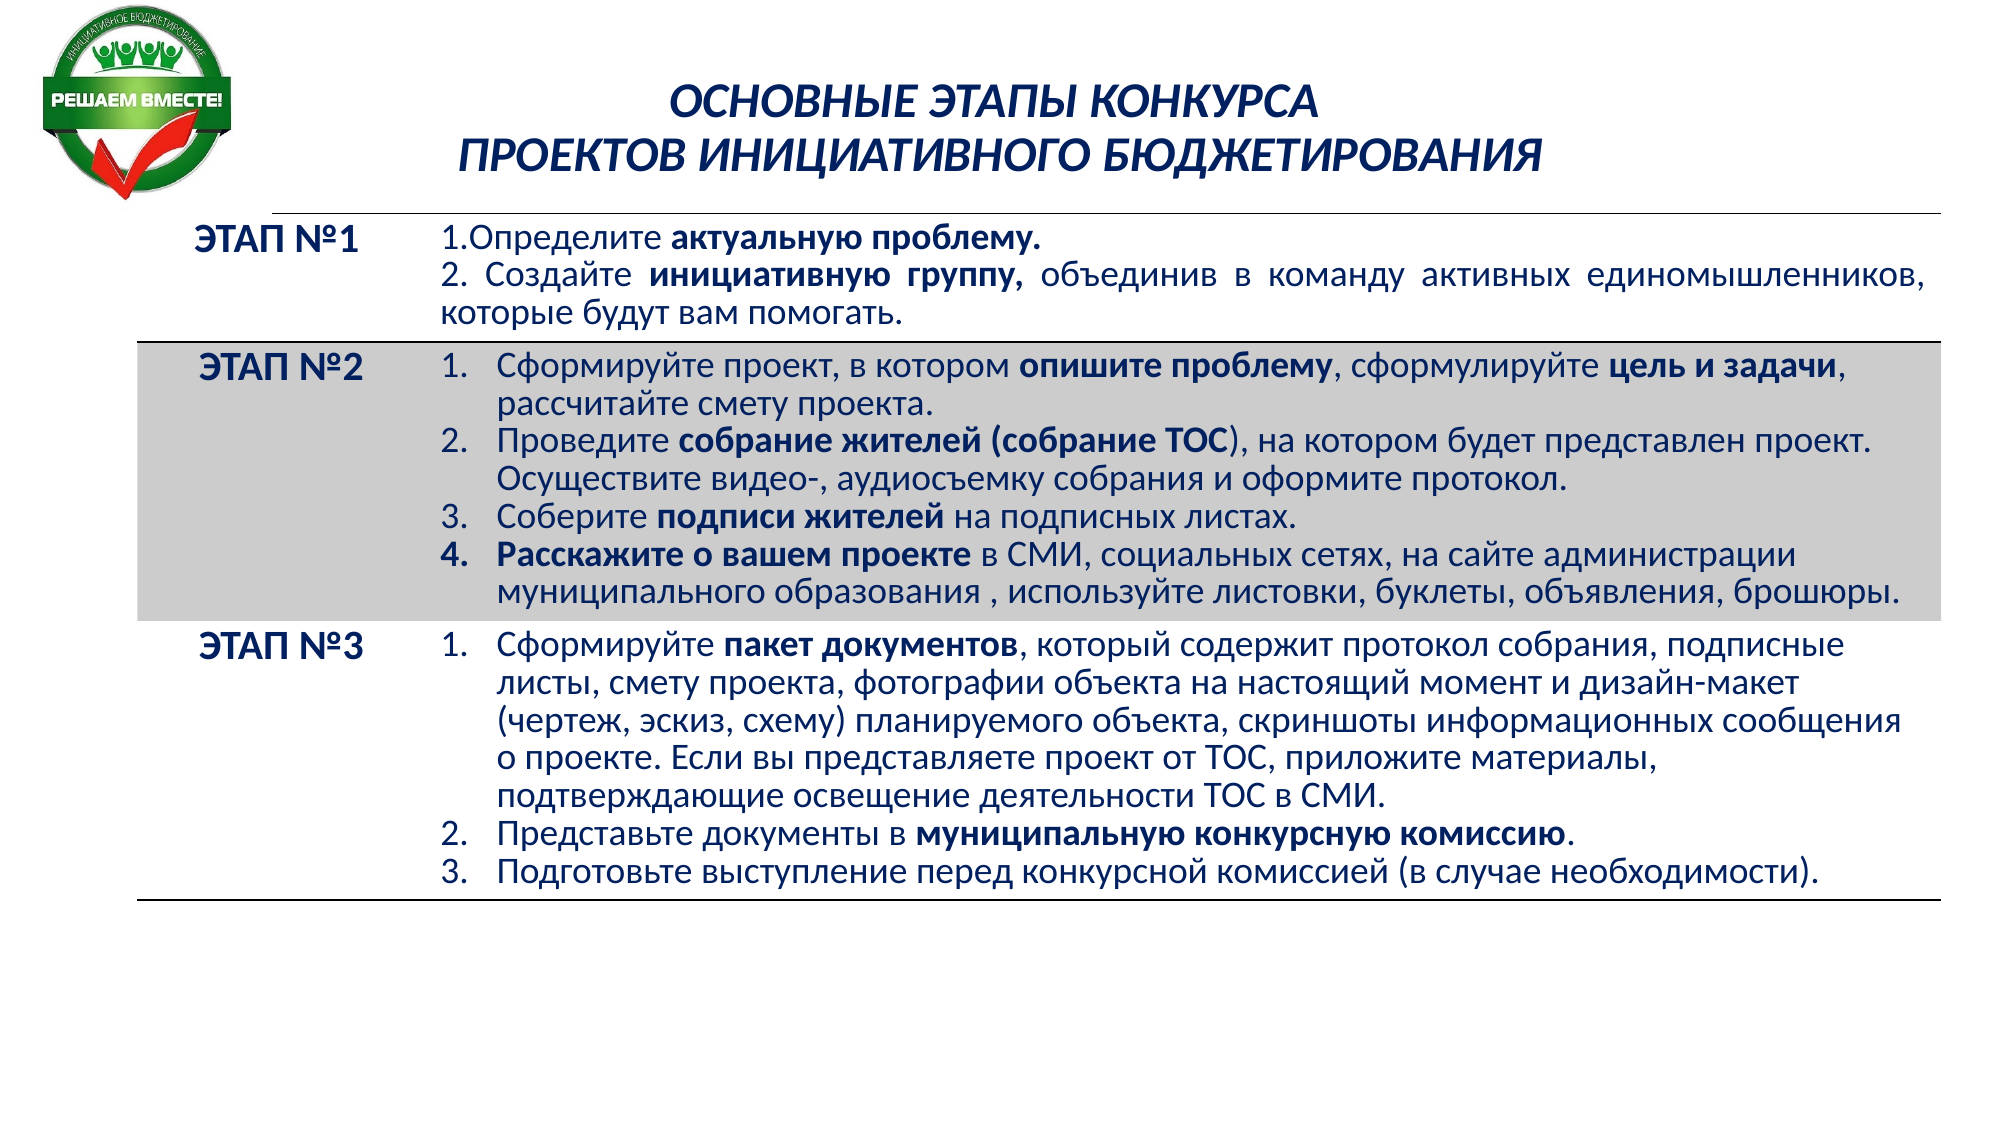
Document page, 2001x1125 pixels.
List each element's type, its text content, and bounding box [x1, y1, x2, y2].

table_cell ЭТАП №3 [137, 621, 425, 899]
table_header Определите актуальную проблему. Создайте инициативную группу, объединив в команду активных единомышленников, которые будут вам помогать. [425, 214, 1941, 341]
table_header ЭТАП №1 [137, 214, 425, 341]
table_cell Сформируйте пакет документов, который содержит протокол собрания, подписные листы, смету проекта, фотографии объекта на настоящий момент и дизайн-макет (чертеж, эскиз, схему) планируемого объекта, скриншоты информационных сообщения о проекте. Если вы представляете проект от ТОС, приложите материалы, подтверждающие освещение деятельности ТОС в СМИ. Представьте документы в муниципальную конкурсную комиссию. Подготовьте выступление перед конкурсной комиссией (в случае необходимости). [425, 621, 1941, 899]
picture [3, 0, 272, 214]
table_cell Сформируйте проект, в котором опишите проблему, сформулируйте цель и задачи, рассчитайте смету проекта. Проведите собрание жителей (собрание ТОС), на котором будет представлен проект. Осуществите видео-, аудиосъемку собрания и оформите протокол. Соберите подписи жителей на подписных листах. Расскажите о вашем проекте в СМИ, социальных сетях, на сайте администрации муниципального образования , используйте листовки, буклеты, объявления, брошюры. [425, 343, 1941, 621]
title Основные этапы конкурса проектов инициативного бюджетирования [272, 59, 1863, 196]
table_cell ЭТАП №2 [137, 343, 425, 621]
